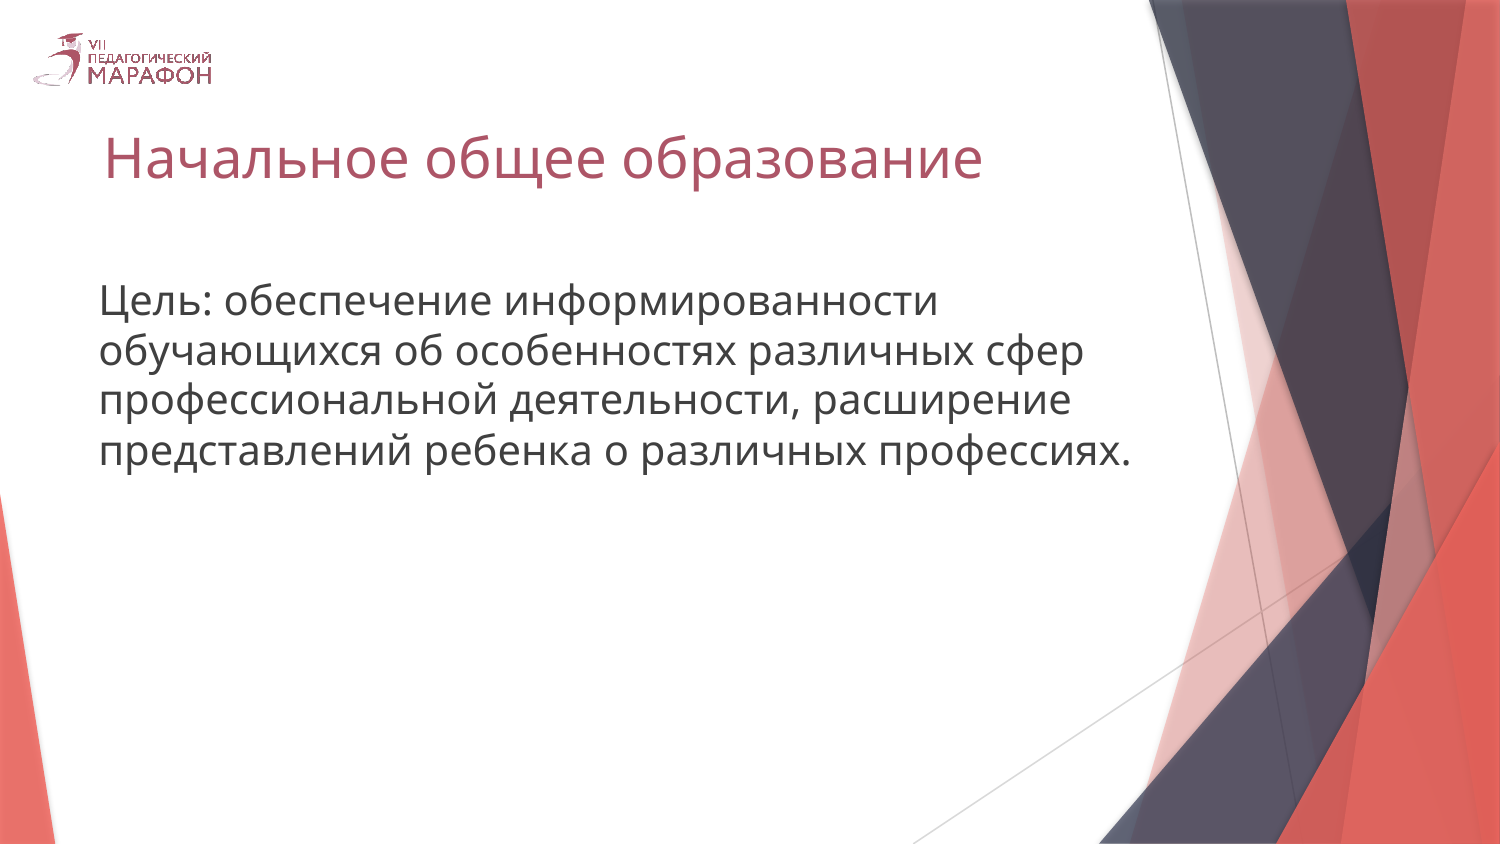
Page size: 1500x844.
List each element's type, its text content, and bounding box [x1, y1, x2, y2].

title Начальное общее образование [88, 114, 1147, 265]
picture [0, 0, 243, 119]
list Цель: обеспечение информированности обучающихся об особенностях различных сфер профессиональной деятельности, расширение представлений ребенка о различных профессиях. [83, 265, 1188, 744]
